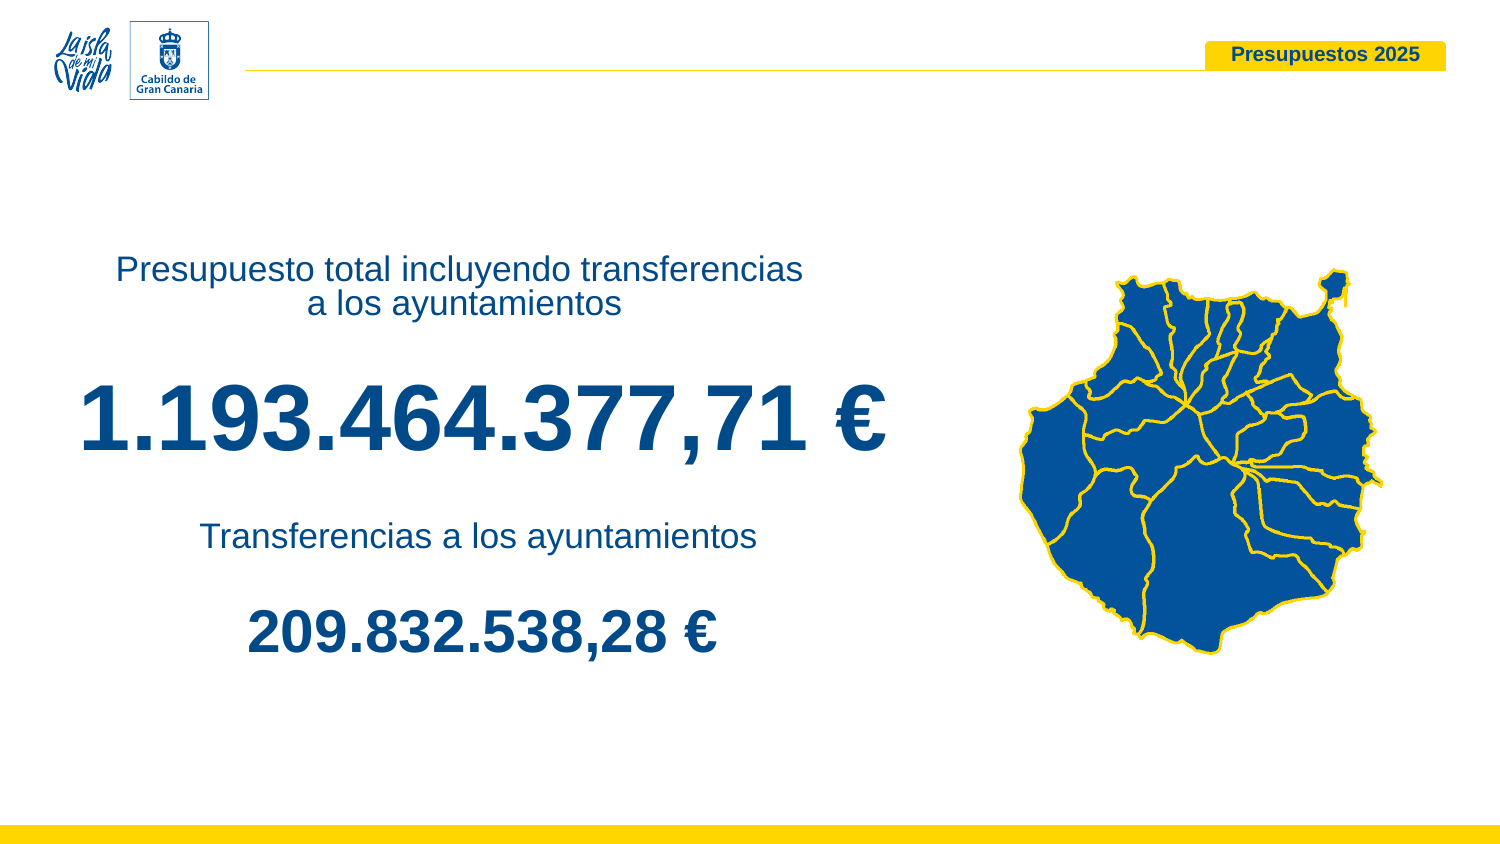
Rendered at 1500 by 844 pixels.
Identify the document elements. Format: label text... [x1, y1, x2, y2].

text_box 1.193.464.377,71 € [0, 341, 1012, 423]
title Presupuesto total incluyendo transferencias a los ayuntamientos [97, 217, 832, 341]
title Transferencias a los ayuntamientos [111, 467, 846, 577]
picture [0, 825, 1500, 844]
picture [1205, 41, 1446, 70]
picture [54, 21, 209, 100]
picture [1017, 267, 1409, 656]
text_box 209.832.538,28 € [0, 577, 1014, 659]
